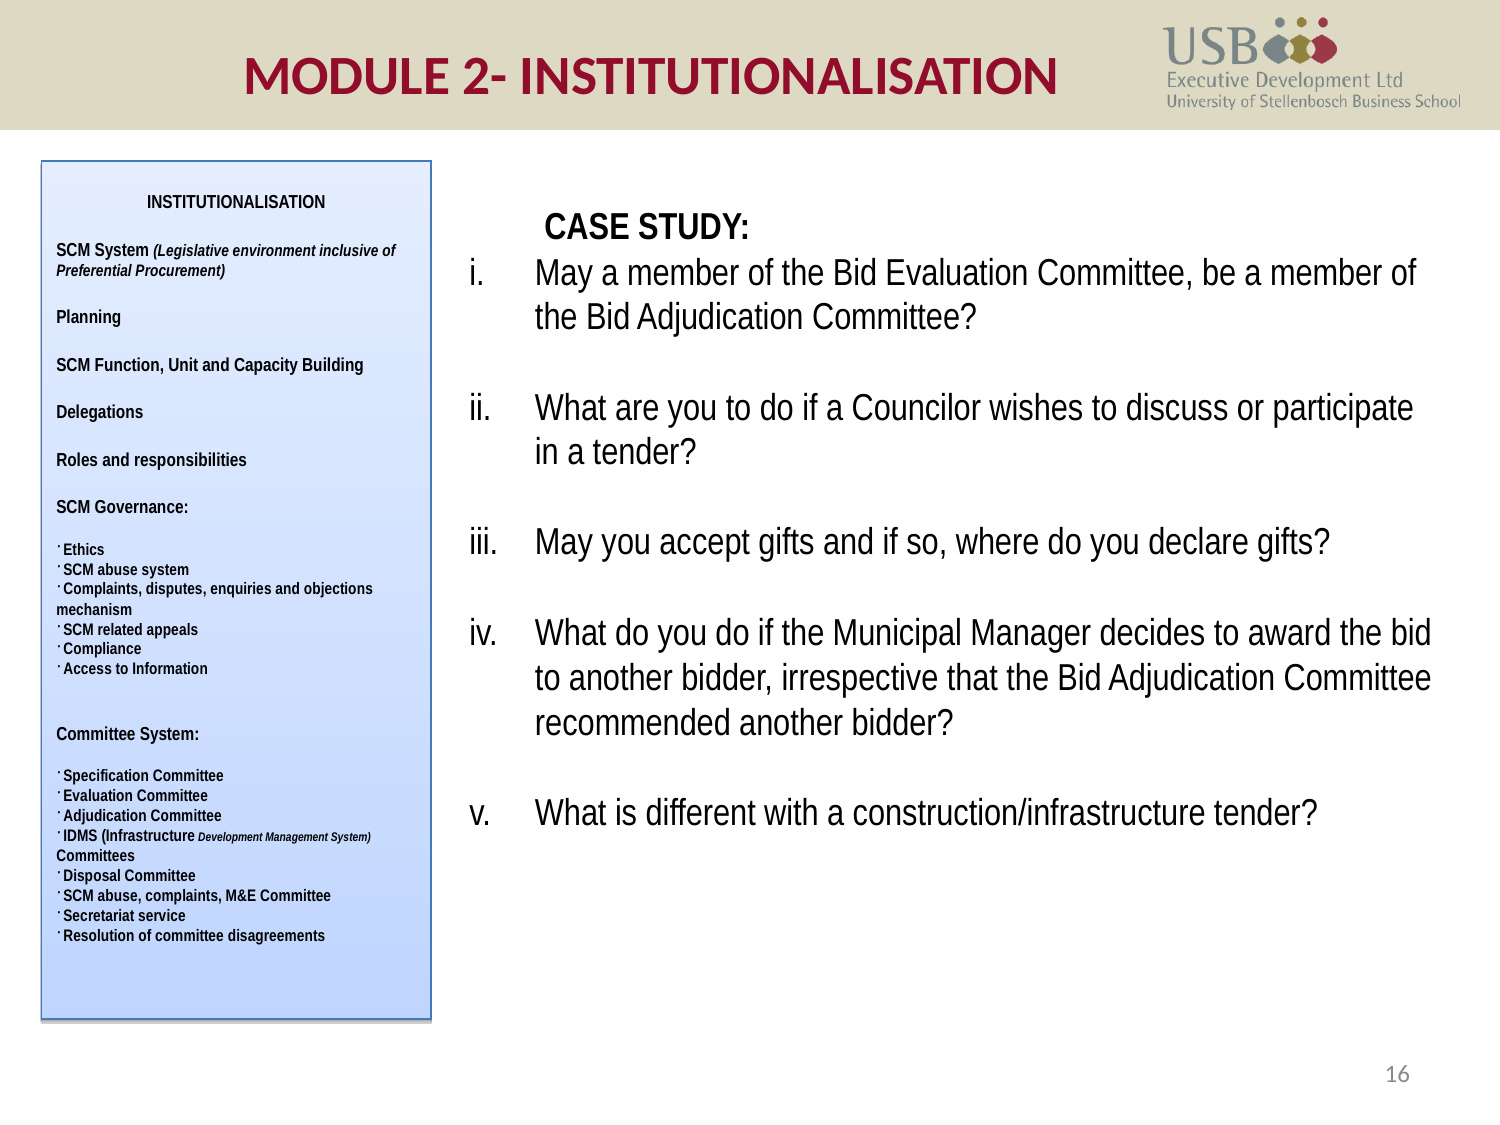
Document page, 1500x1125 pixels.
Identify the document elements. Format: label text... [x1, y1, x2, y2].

text_box CASE STUDY: May a member of the Bid Evaluation Committee, be a member of the Bid Adjudication Committee? What are you to do if a Councilor wishes to discuss or participate in a tender? May you accept gifts and if so, where do you declare gifts? What do you do if the Municipal Manager decides to award the bid to another bidder, irrespective that the Bid Adjudication Committee recommended another bidder? What is different with a construction/infrastructure tender? [454, 172, 1456, 893]
slide_number 16 [1074, 1042, 1425, 1103]
picture [1163, 16, 1460, 110]
text_box MODULE 2- INSTITUTIONALISATION [228, 30, 1140, 114]
text_box [0, 0, 1500, 132]
text_box INSTITUTIONALISATION SCM System (Legislative environment inclusive of Preferential Procurement) Planning SCM Function, Unit and Capacity Building Delegations Roles and responsibilities SCM Governance: Ethics SCM abuse system Complaints, disputes, enquiries and objections mechanism SCM related appeals Compliance Access to Information Committee System: Specification Committee Evaluation Committee Adjudication Committee IDMS (Infrastructure Development Management System) Committees Disposal Committee SCM abuse, complaints, M&E Committee Secretariat service Resolution of committee disagreements [41, 160, 432, 1019]
text_box [432, 160, 1400, 456]
